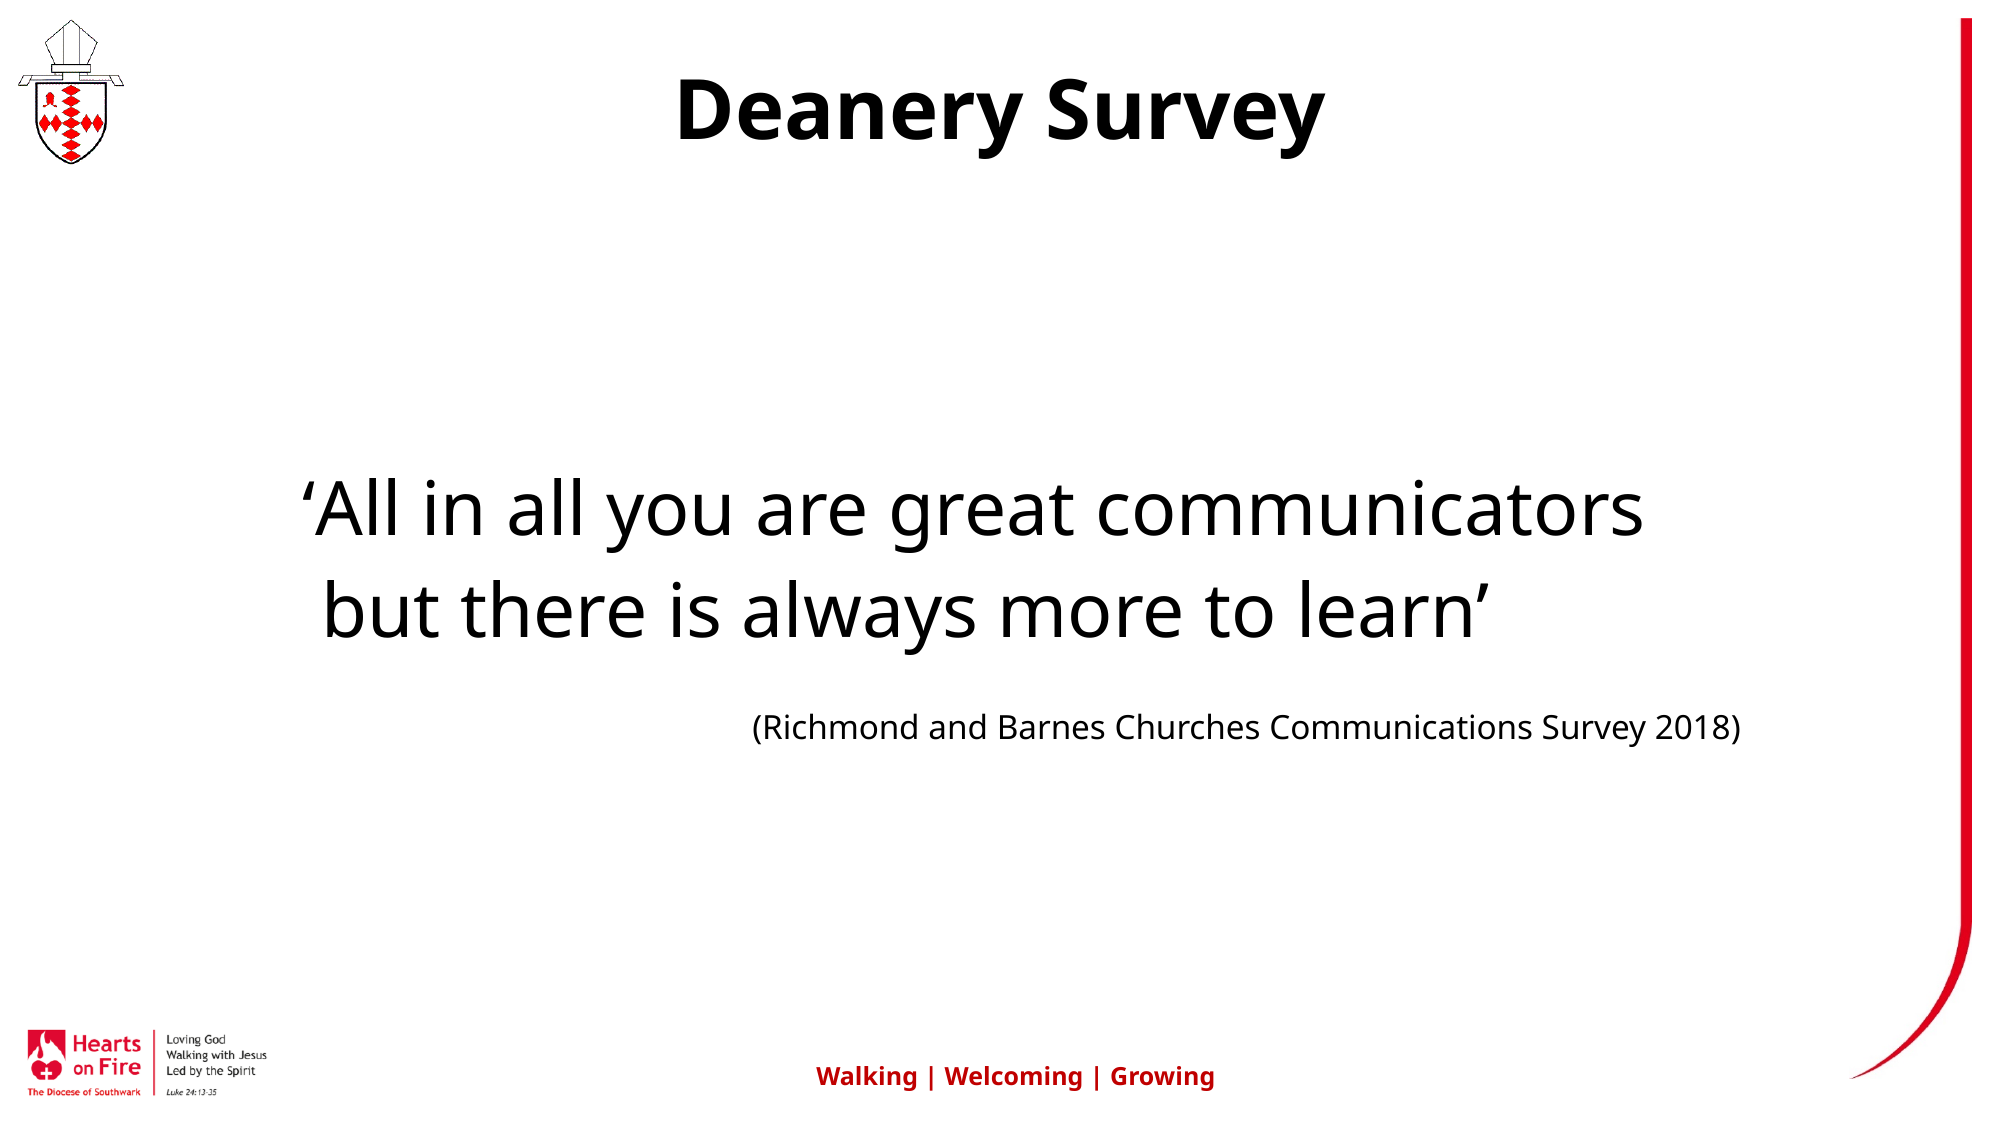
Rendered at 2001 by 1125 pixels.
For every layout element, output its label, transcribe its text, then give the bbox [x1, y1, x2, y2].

picture [16, 18, 125, 165]
title Deanery Survey [137, 59, 1863, 187]
list ‘All in all you are great communicators but there is always more to learn’ (Richmond and Barnes Churches Communications Survey 2018) [137, 187, 1863, 902]
picture [1849, 18, 1972, 1079]
picture [16, 1021, 274, 1101]
